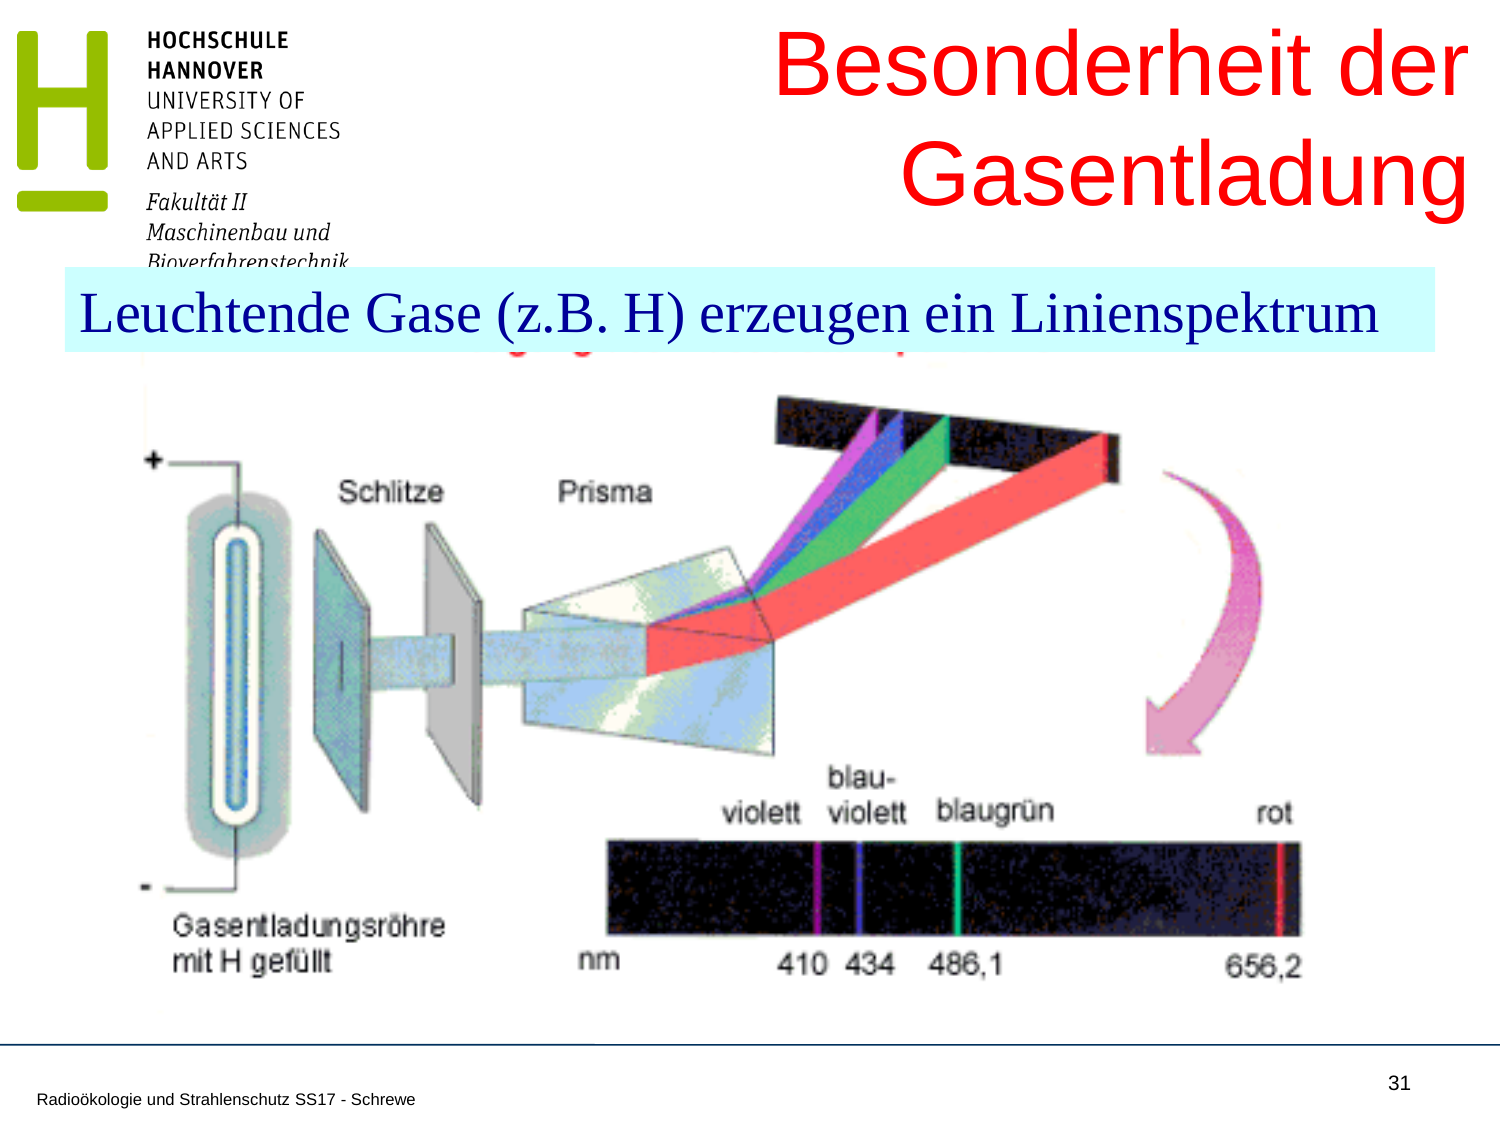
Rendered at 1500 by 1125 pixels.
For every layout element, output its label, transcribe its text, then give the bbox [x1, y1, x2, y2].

picture [17, 31, 349, 275]
text_box Leuchtende Gase (z.B. H) erzeugen ein Linienspektrum [64, 267, 1436, 352]
title Besonderheit der Gasentladung [655, 1, 1487, 227]
picture [111, 314, 1341, 1036]
